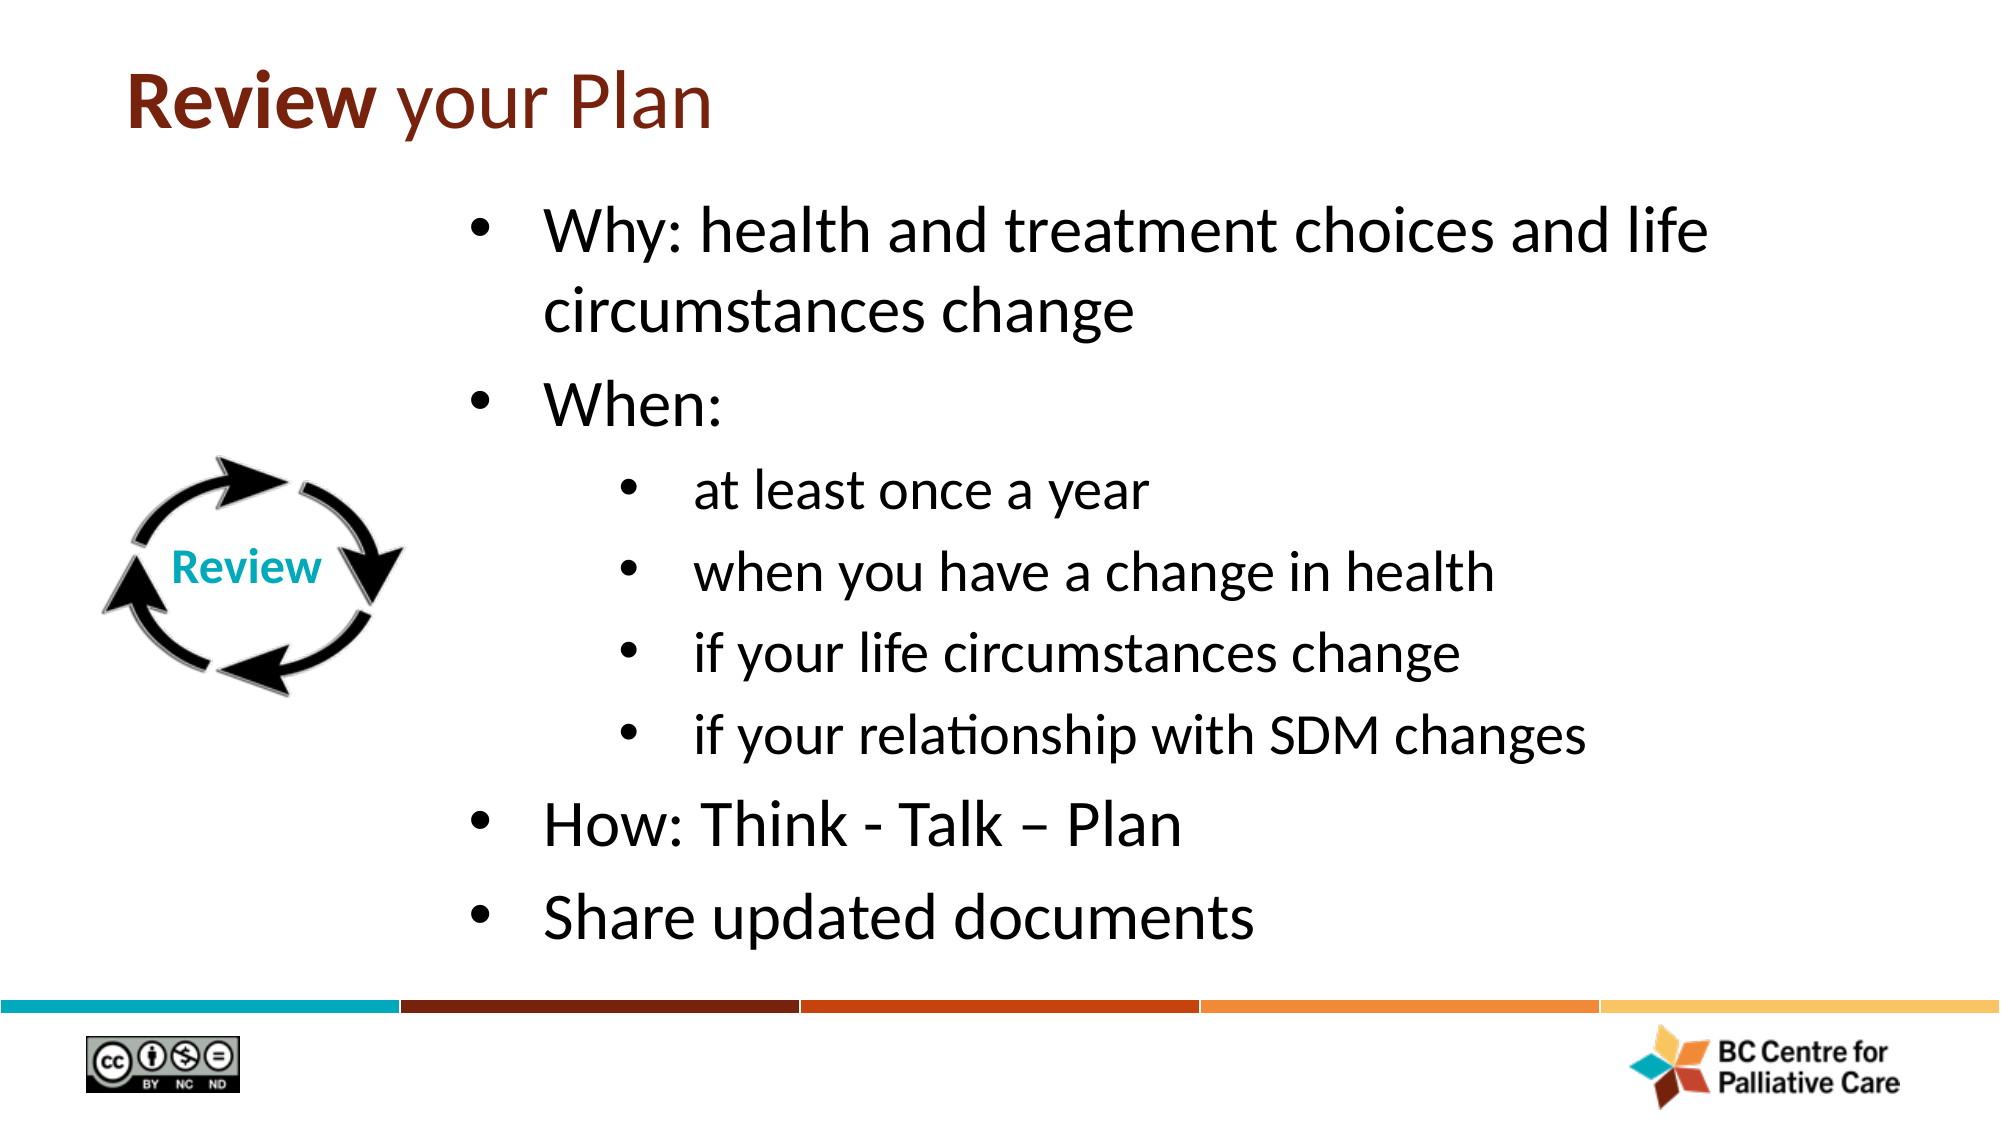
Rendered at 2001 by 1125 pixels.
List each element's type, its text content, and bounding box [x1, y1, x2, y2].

picture [1629, 1024, 1900, 1110]
list Why: health and treatment choices and life circumstances change When: at least once a year when you have a change in health if your life circumstances change if your relationship with SDM changes How: Think - Talk – Plan Share updated documents [468, 186, 1793, 965]
picture [85, 440, 420, 710]
title Review your Plan [126, 45, 1903, 173]
picture [86, 1036, 240, 1093]
